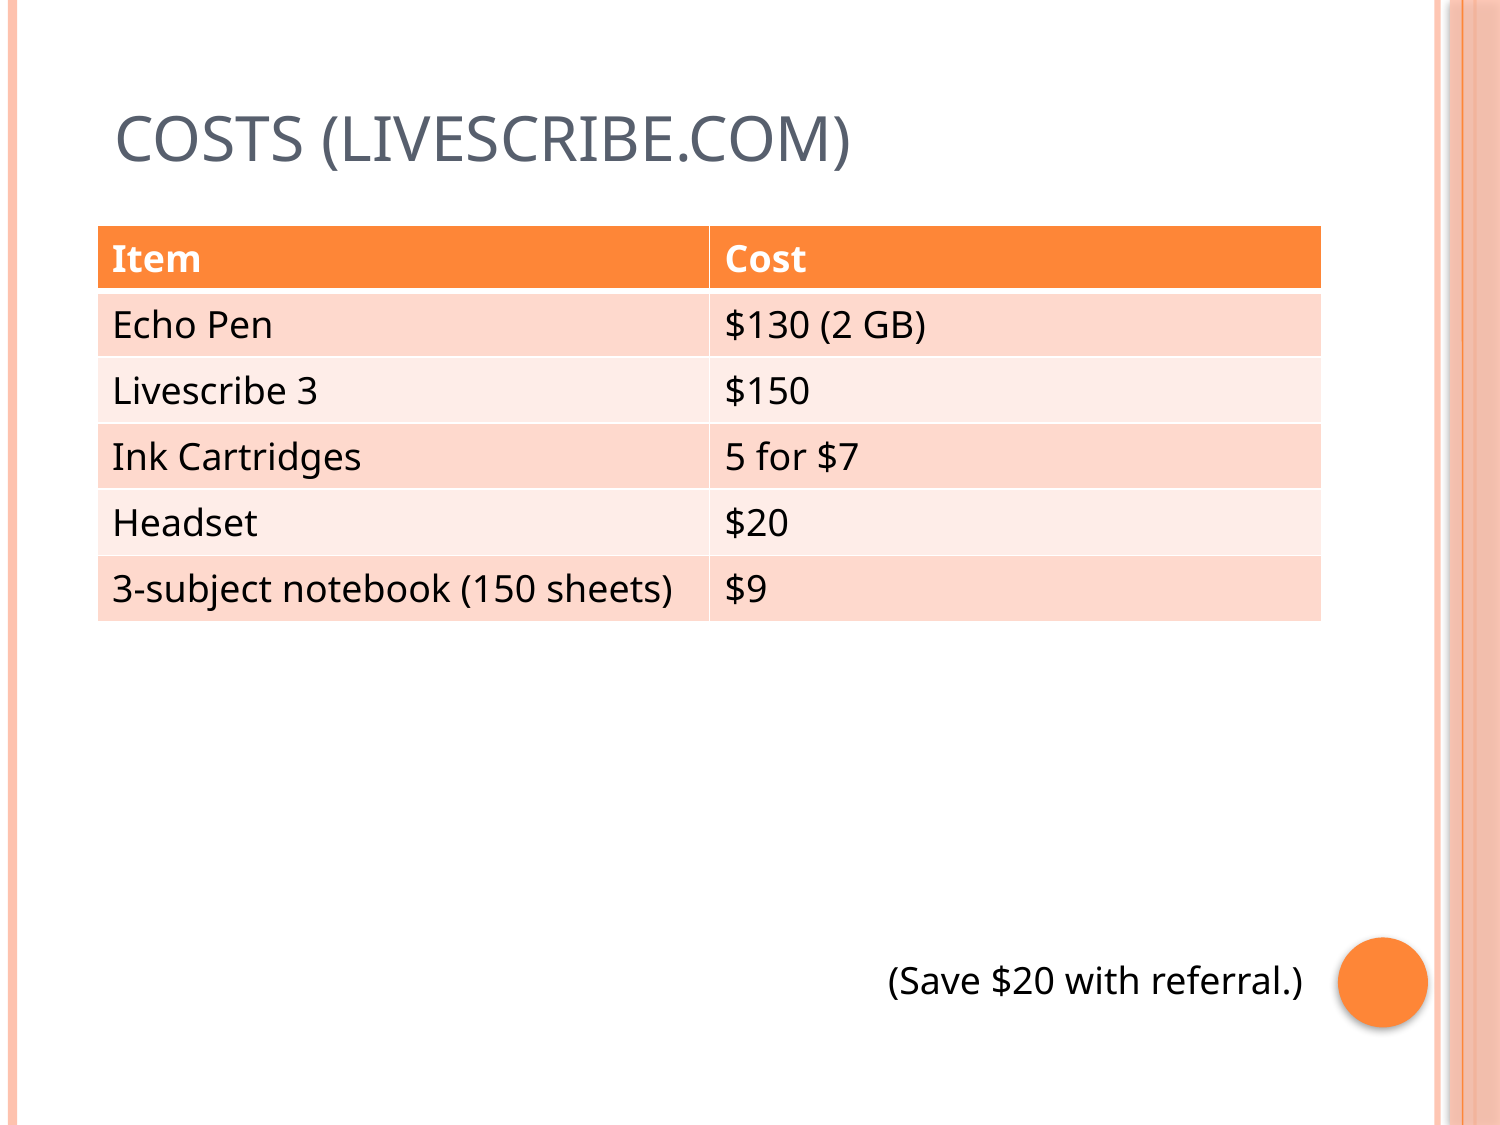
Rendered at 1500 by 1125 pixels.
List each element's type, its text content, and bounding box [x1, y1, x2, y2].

table_cell Livescribe 3 [98, 358, 709, 422]
text_box (Save $20 with referral.) [873, 949, 1319, 1010]
table_cell $20 [710, 490, 1321, 555]
table_cell Ink Cartridges [98, 424, 709, 488]
table_header Item [98, 226, 709, 288]
table_header Cost [710, 226, 1321, 288]
table_cell Echo Pen [98, 294, 709, 356]
table_cell $9 [710, 556, 1321, 621]
table_cell $150 [710, 358, 1321, 422]
table_cell Headset [98, 490, 709, 555]
table_cell 5 for $7 [710, 424, 1321, 488]
table_cell 3-subject notebook (150 sheets) [98, 556, 709, 621]
text_box Costs (Livescribe.com) [99, 70, 1325, 188]
table_cell $130 (2 GB) [710, 294, 1321, 356]
